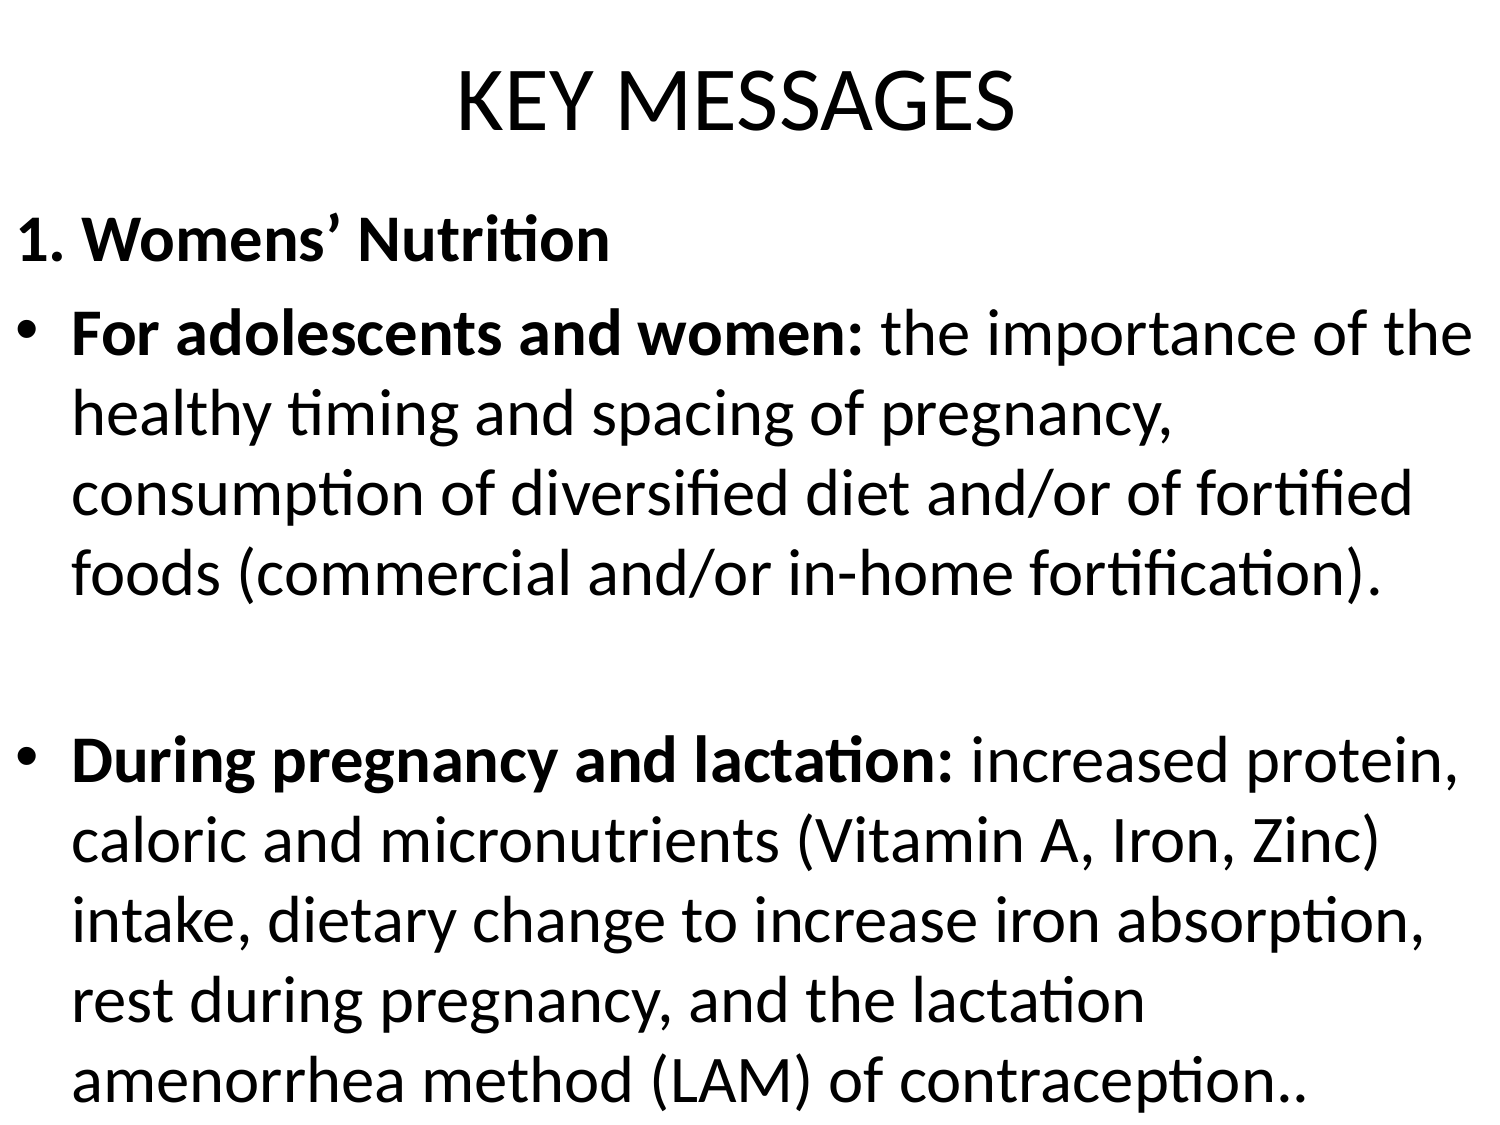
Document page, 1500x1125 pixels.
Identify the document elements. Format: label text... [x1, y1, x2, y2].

list 1. Womens’ Nutrition For adolescents and women: the importance of the healthy timing and spacing of pregnancy, consumption of diversified diet and/or of fortified foods (commercial and/or in-home fortification). During pregnancy and lactation: increased protein, caloric and micronutrients (Vitamin A, Iron, Zinc) intake, dietary change to increase iron absorption, rest during pregnancy, and the lactation amenorrhea method (LAM) of contraception.. [0, 187, 1500, 1125]
title KEY MESSAGES [62, 0, 1413, 187]
